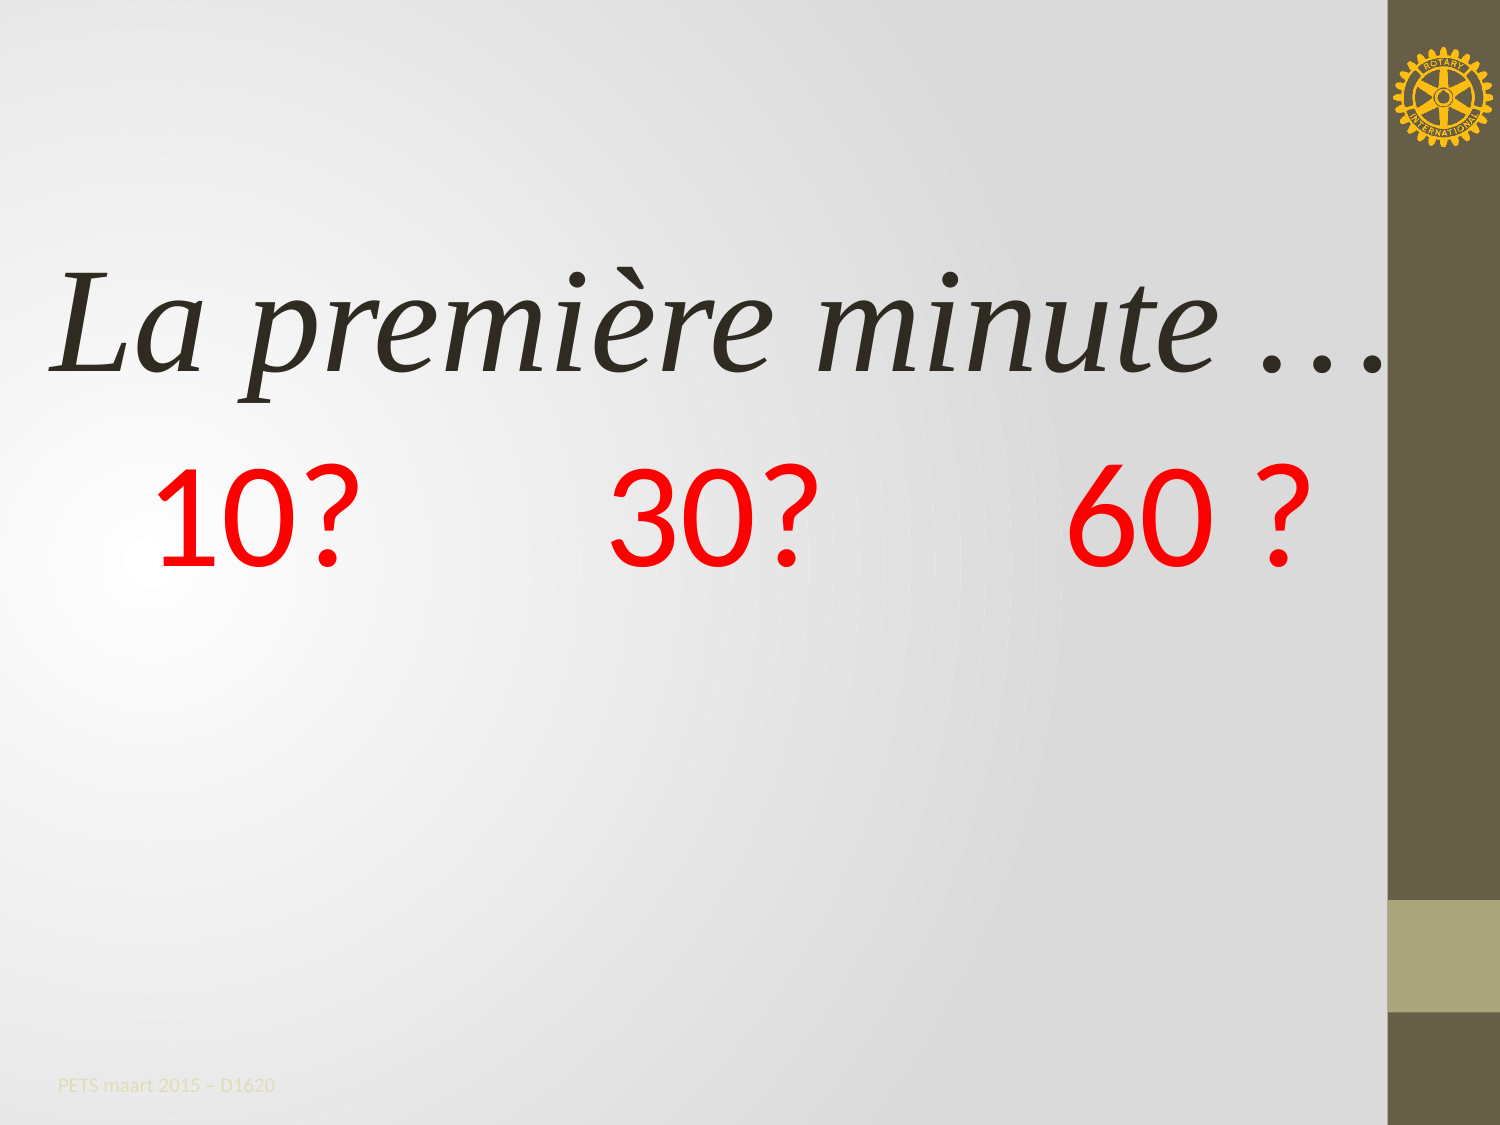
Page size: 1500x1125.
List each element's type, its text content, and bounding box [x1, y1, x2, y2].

picture [1393, 47, 1493, 147]
text_box 10? 30? 60 ? [112, 408, 1388, 1024]
text_box La première minute … [35, 213, 1408, 409]
